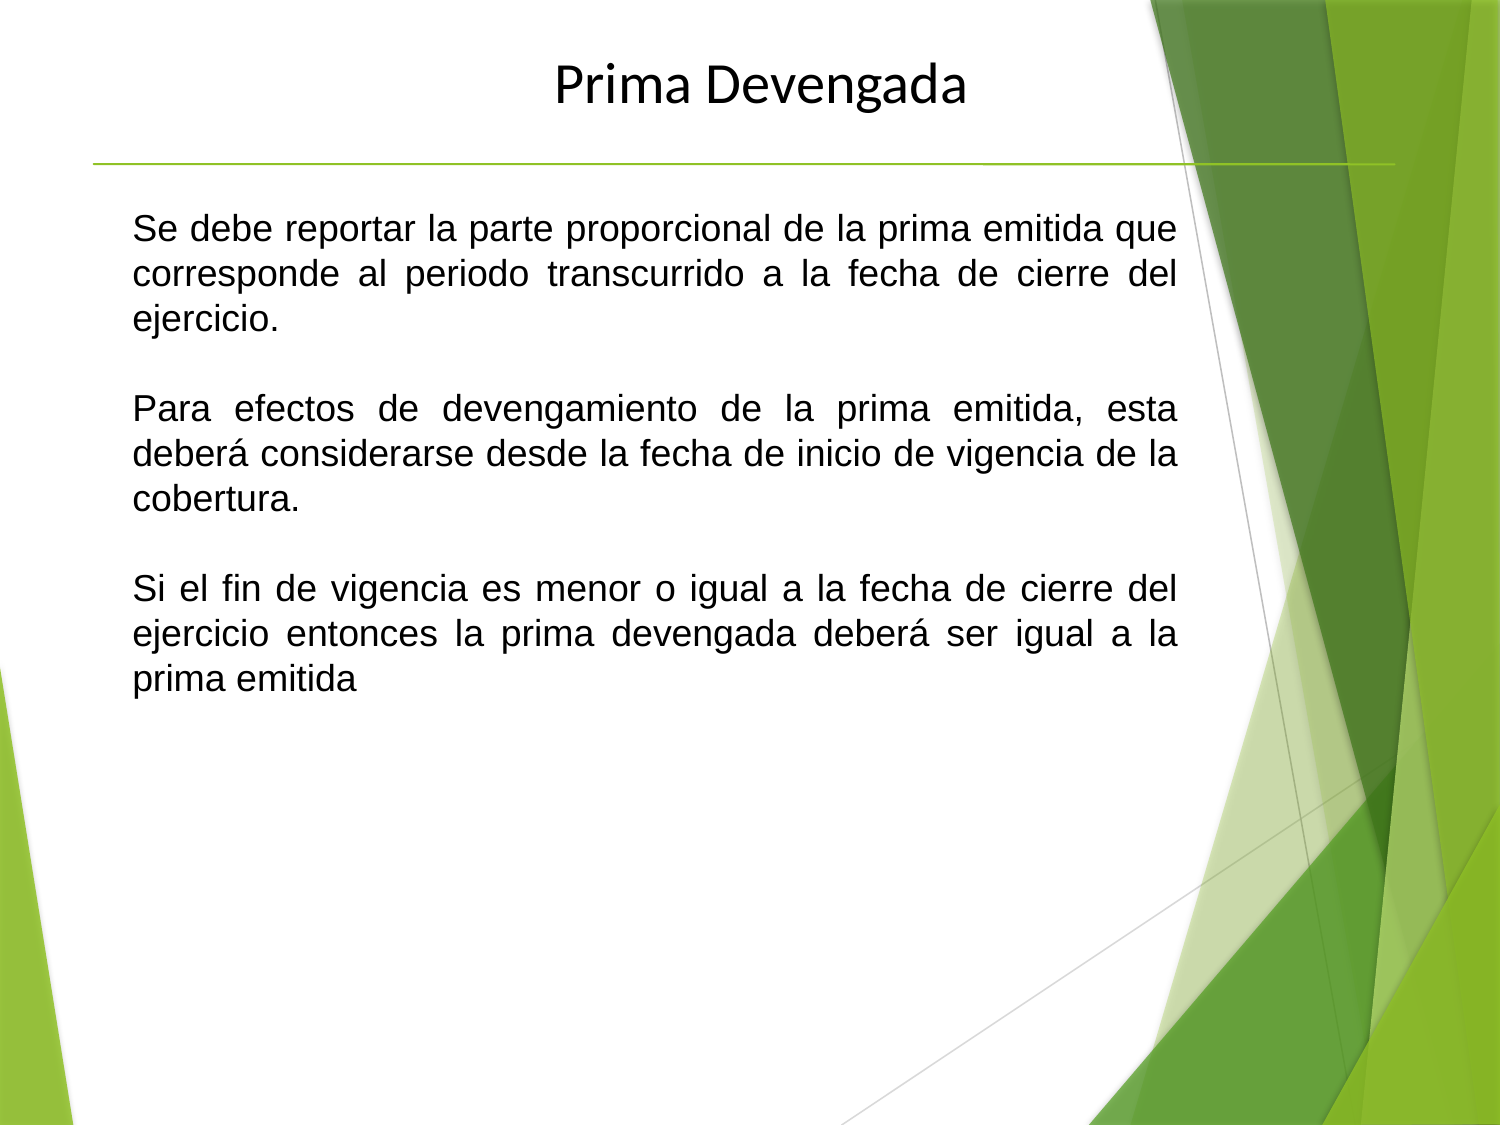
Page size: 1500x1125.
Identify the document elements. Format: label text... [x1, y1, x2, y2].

text_box Prima Devengada [210, 37, 1313, 123]
text_box Se debe reportar la parte proporcional de la prima emitida que corresponde al periodo transcurrido a la fecha de cierre del ejercicio. Para efectos de devengamiento de la prima emitida, esta deberá considerarse desde la fecha de inicio de vigencia de la cobertura. Si el fin de vigencia es menor o igual a la fecha de cierre del ejercicio entonces la prima devengada deberá ser igual a la prima emitida [117, 196, 1193, 706]
